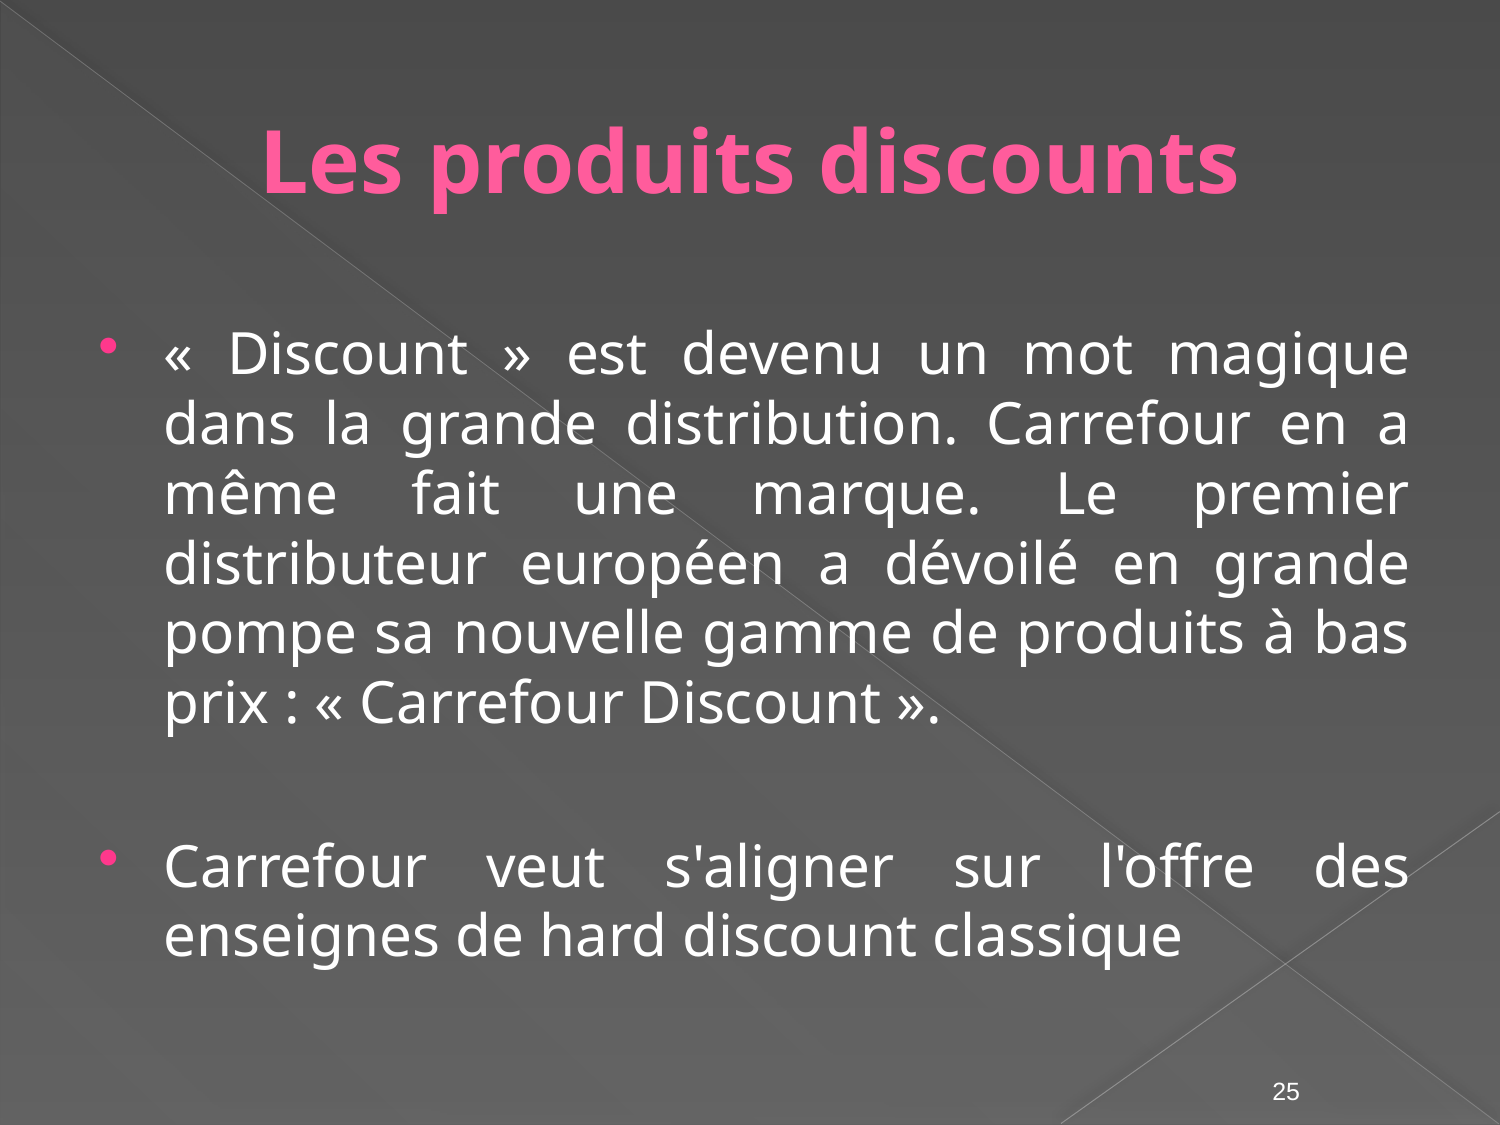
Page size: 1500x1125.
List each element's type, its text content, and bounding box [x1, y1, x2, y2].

list « Discount » est devenu un mot magique dans la grande distribution. Carrefour en a même fait une marque. Le premier distributeur européen a dévoilé en grande pompe sa nouvelle gamme de produits à bas prix : « Carrefour Discount ». Carrefour veut s'aligner sur l'offre des enseignes de hard discount classique [74, 308, 1426, 1060]
slide_number 25 [1245, 1063, 1328, 1113]
title Les produits discounts [75, 43, 1425, 274]
